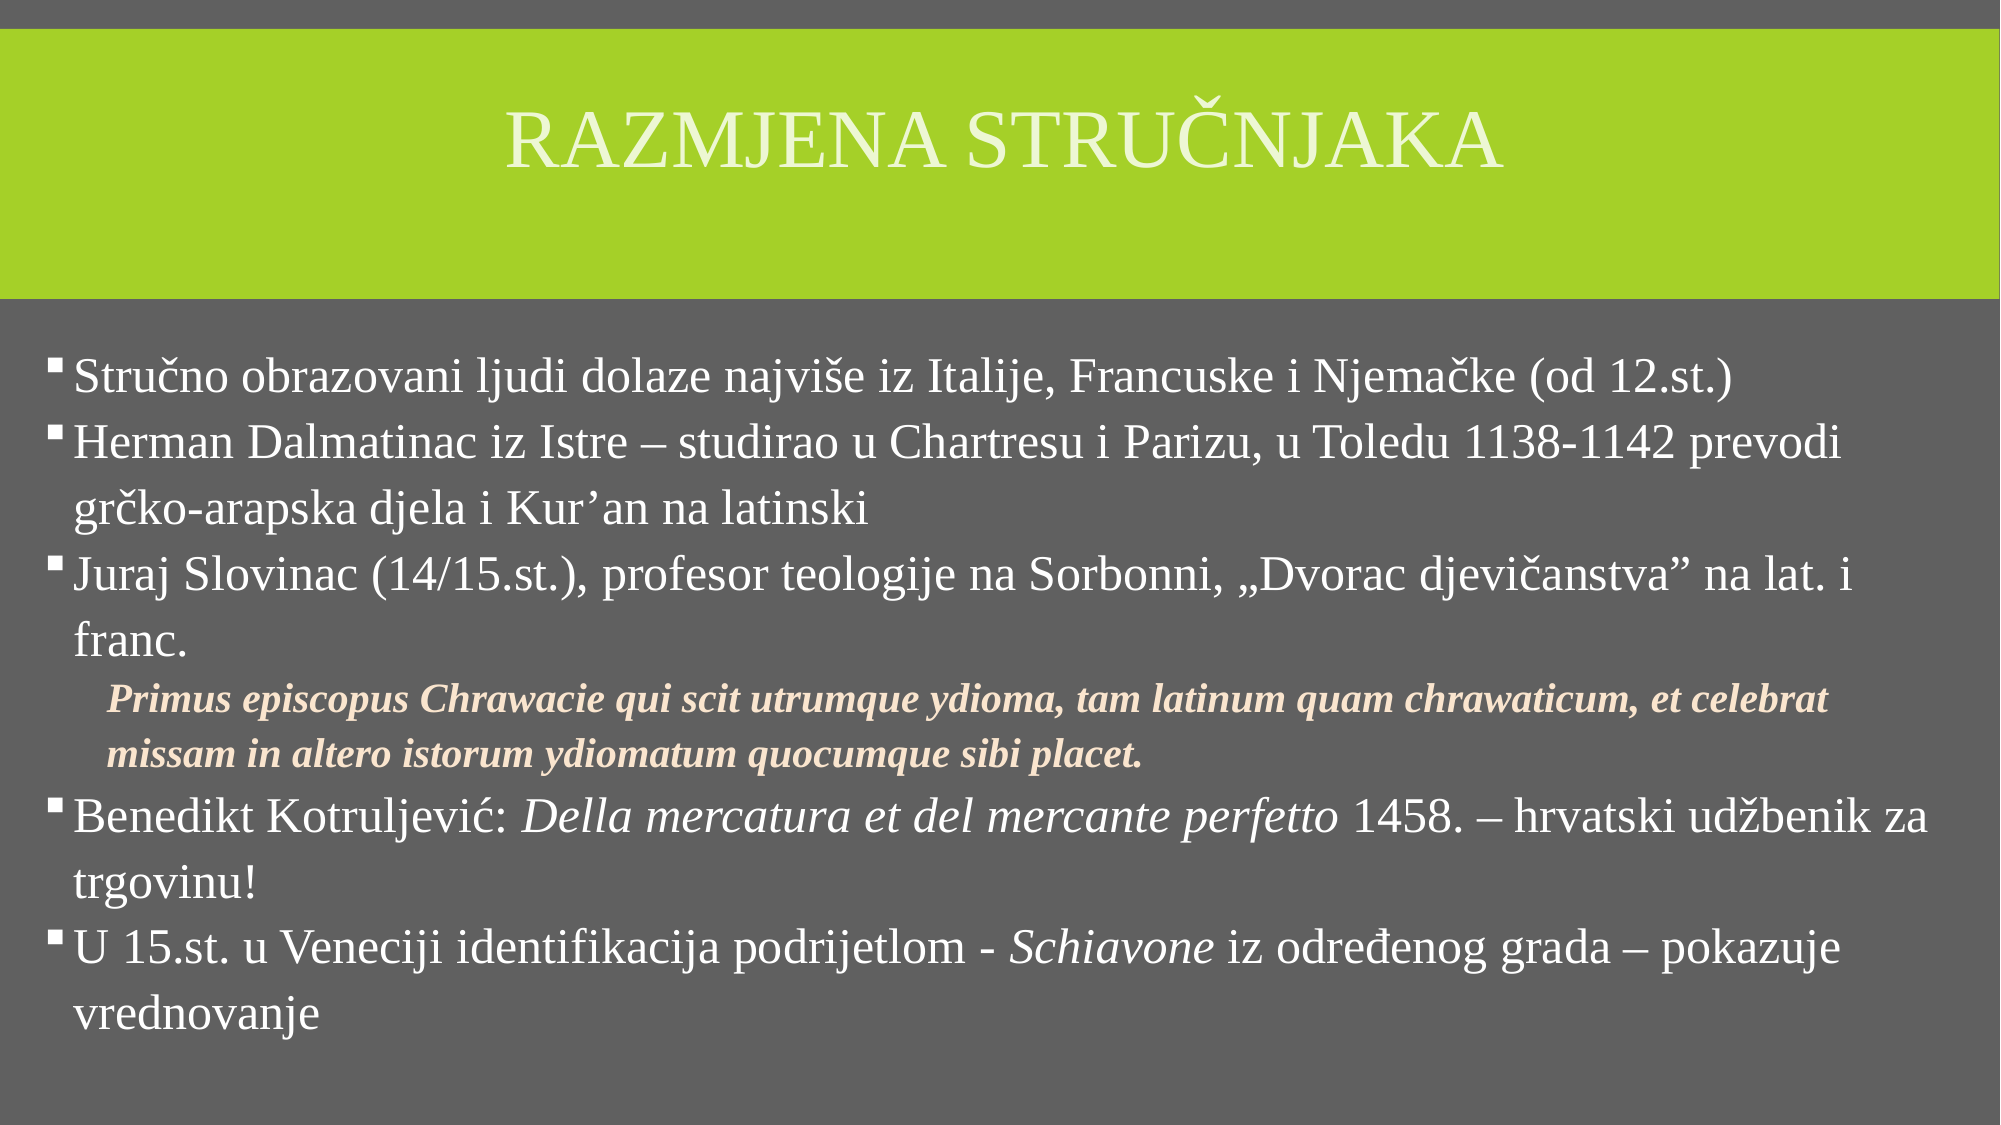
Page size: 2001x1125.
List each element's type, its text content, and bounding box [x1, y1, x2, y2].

list Stručno obrazovani ljudi dolaze najviše iz Italije, Francuske i Njemačke (od 12.st.) Herman Dalmatinac iz Istre – studirao u Chartresu i Parizu, u Toledu 1138-1142 prevodi grčko-arapska djela i Kur’an na latinski Juraj Slovinac (14/15.st.), profesor teologije na Sorbonni, „Dvorac djevičanstva” na lat. i franc. Primus episcopus Chrawacie qui scit utrumque ydioma, tam latinum quam chrawaticum, et celebrat missam in altero istorum ydiomatum quocumque sibi placet. Benedikt Kotruljević: Della mercatura et del mercante perfetto 1458. – hrvatski udžbenik za trgovinu! U 15.st. u Veneciji identifikacija podrijetlom - Schiavone iz određenog grada – pokazuje vrednovanje [28, 328, 1979, 1078]
title Razmjena stručnjaka [180, 47, 1830, 238]
